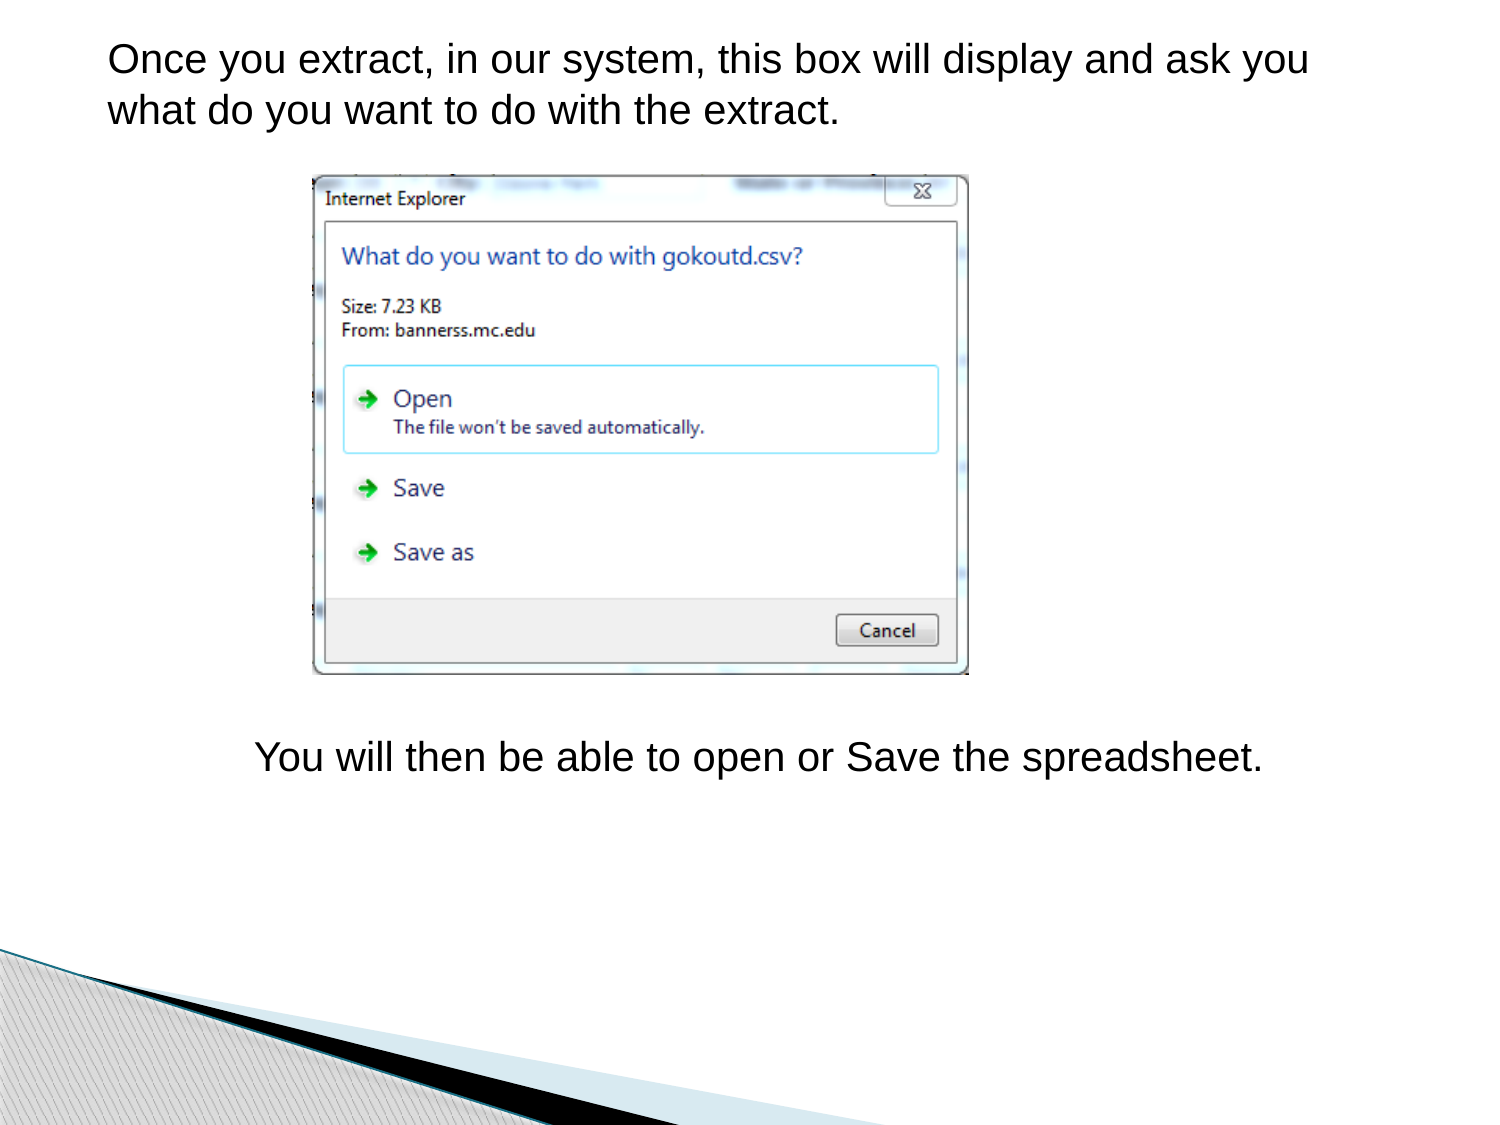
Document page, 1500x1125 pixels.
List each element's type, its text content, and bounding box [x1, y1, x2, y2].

list Once you extract, in our system, this box will display and ask you what do you want to do with the extract. You will then be able to open or Save the spreadsheet. [75, 24, 1425, 986]
picture [312, 174, 970, 676]
